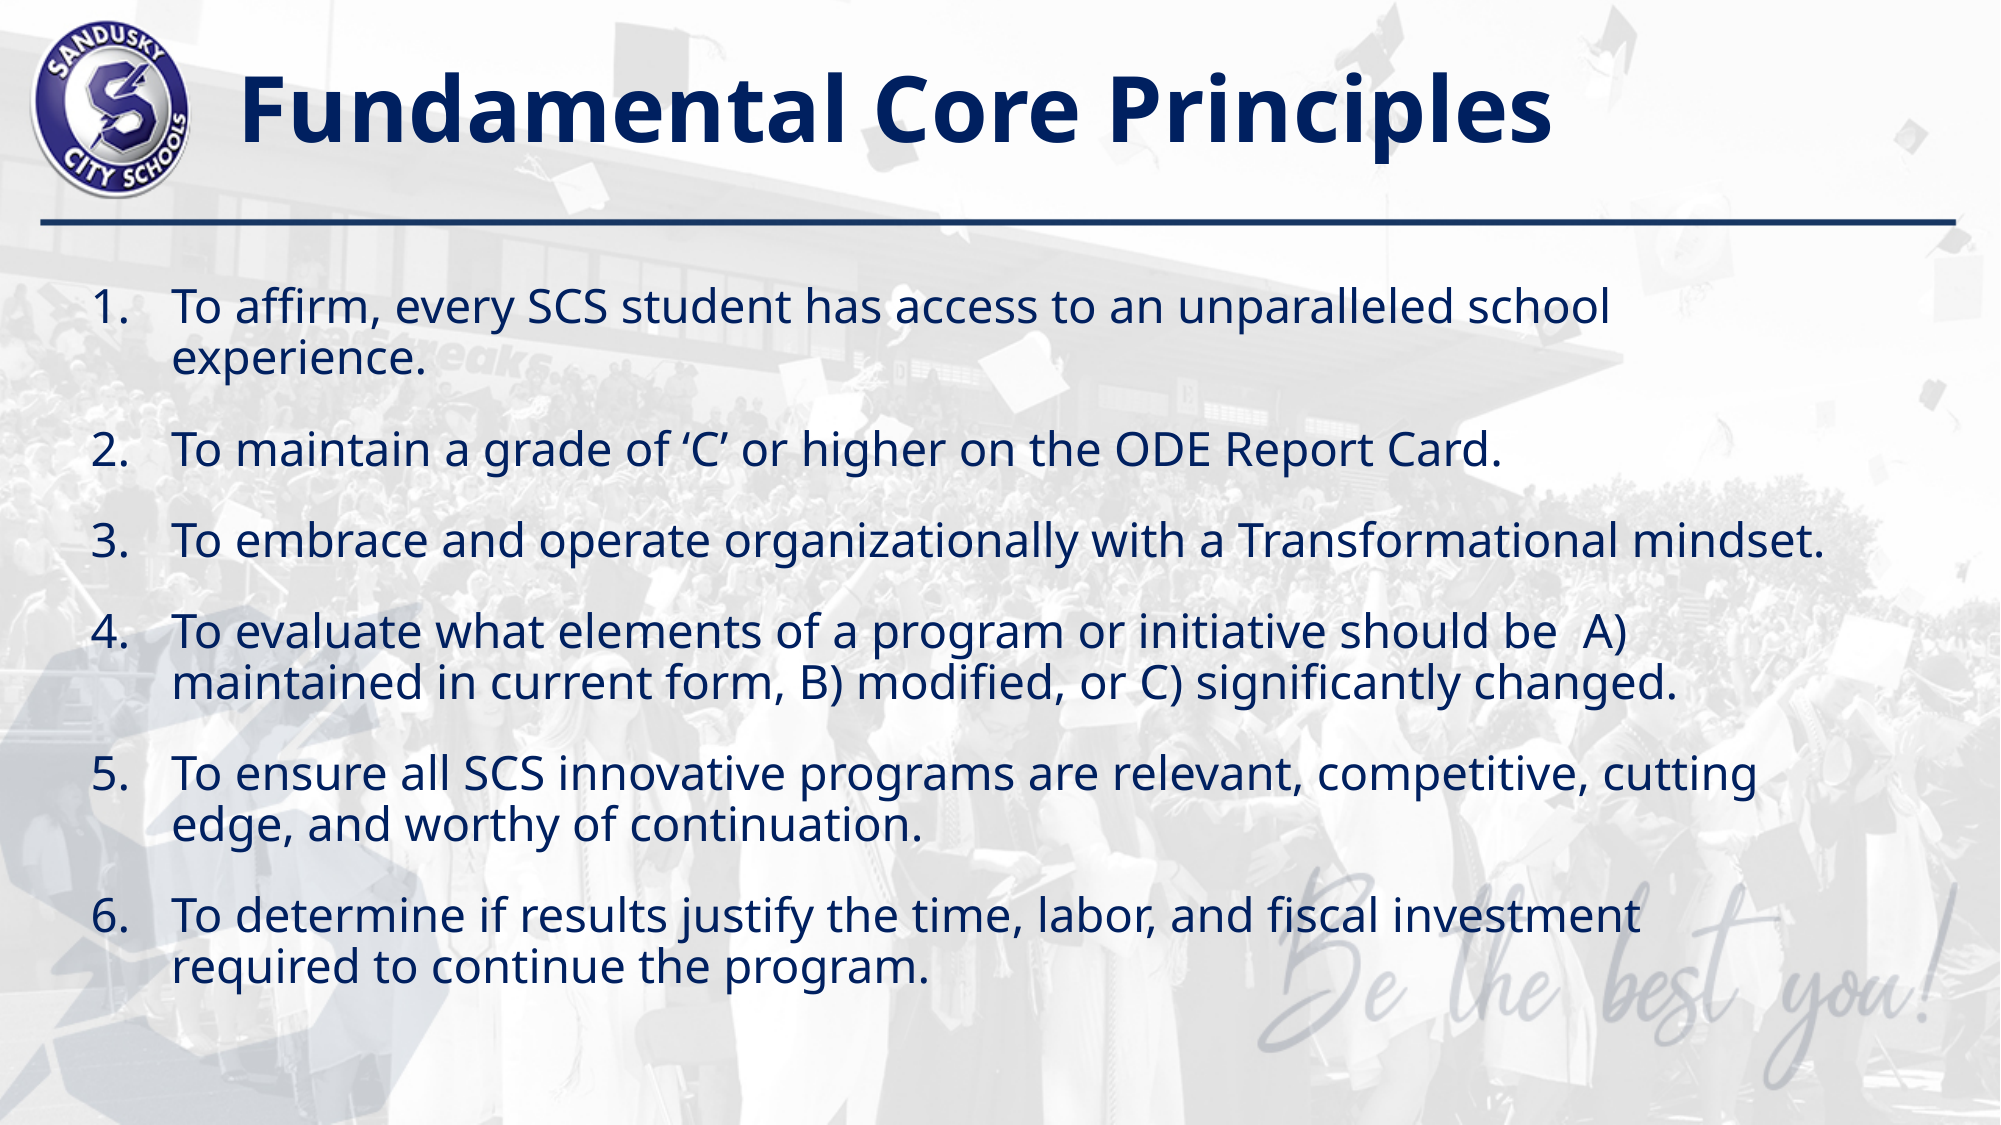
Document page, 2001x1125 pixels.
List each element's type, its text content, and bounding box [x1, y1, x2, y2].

text_box To affirm, every SCS student has access to an unparalleled school experience. To maintain a grade of ‘C’ or higher on the ODE Report Card. To embrace and operate organizationally with a Transformational mindset. To evaluate what elements of a program or initiative should be A) maintained in current form, B) modified, or C) significantly changed. To ensure all SCS innovative programs are relevant, competitive, cutting edge, and worthy of continuation. To determine if results justify the time, labor, and fiscal investment required to continue the program. [75, 275, 1857, 1061]
picture [0, 0, 2000, 1125]
title Fundamental Core Principles [222, 19, 1948, 207]
